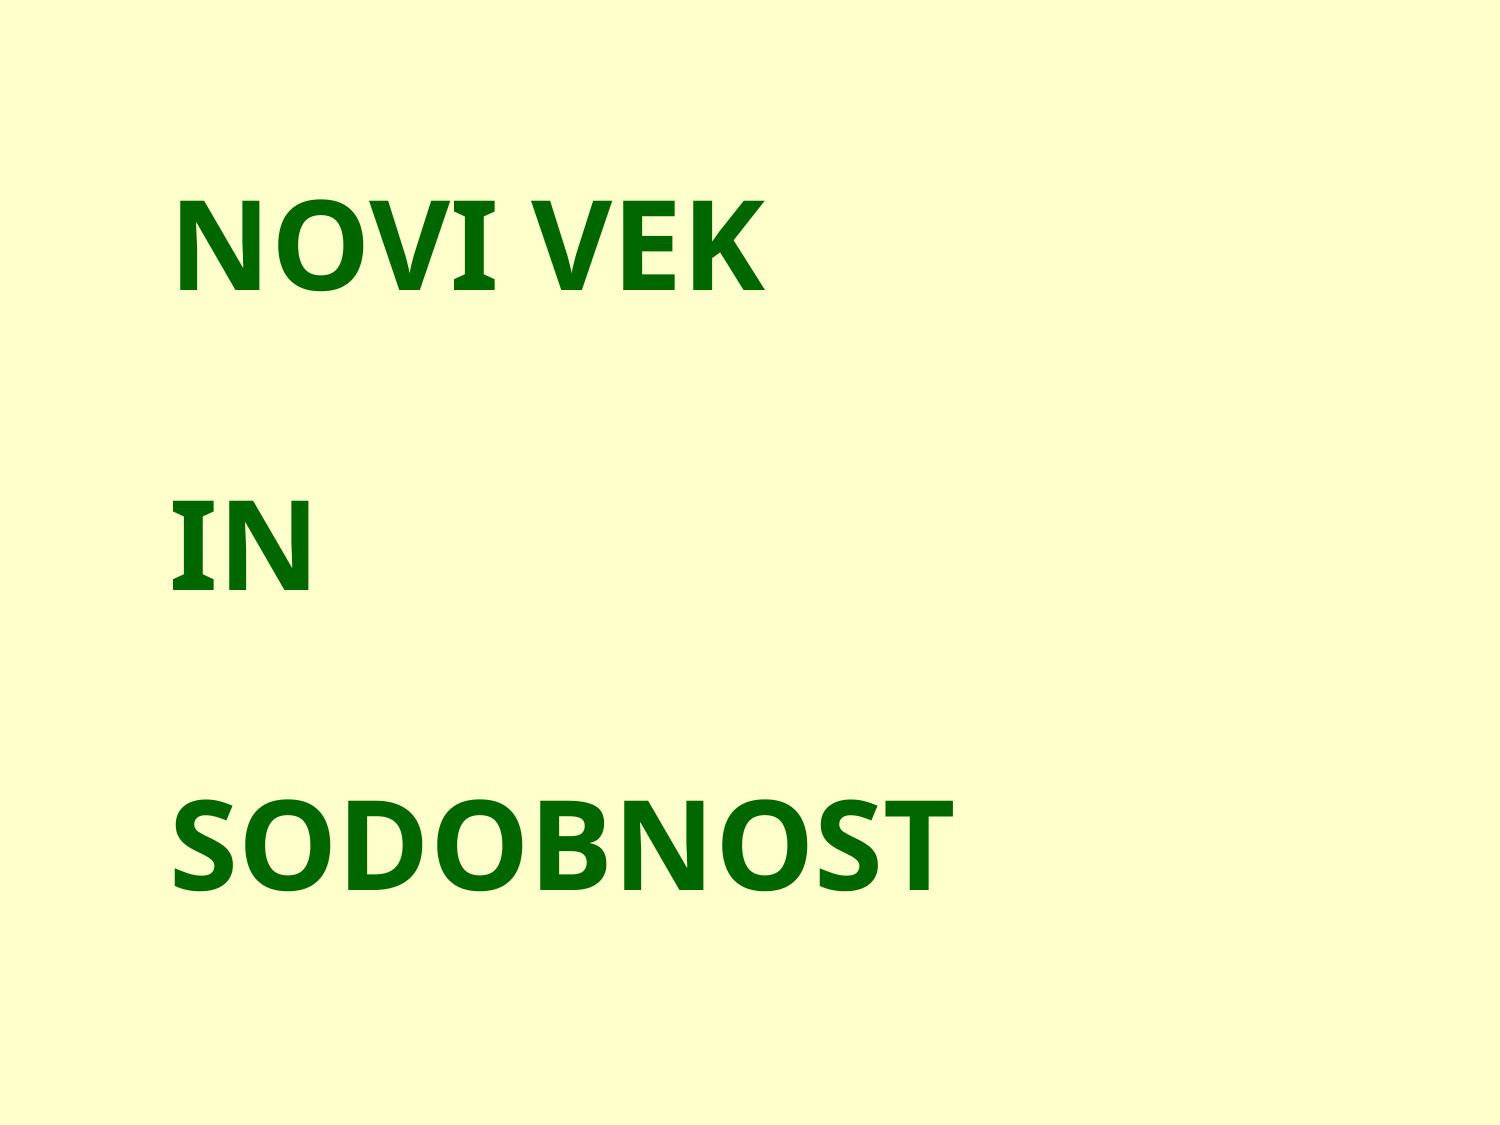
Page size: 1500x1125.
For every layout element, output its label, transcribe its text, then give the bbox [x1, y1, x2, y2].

text_box NOVI VEK IN SODOBNOST [154, 157, 1154, 923]
